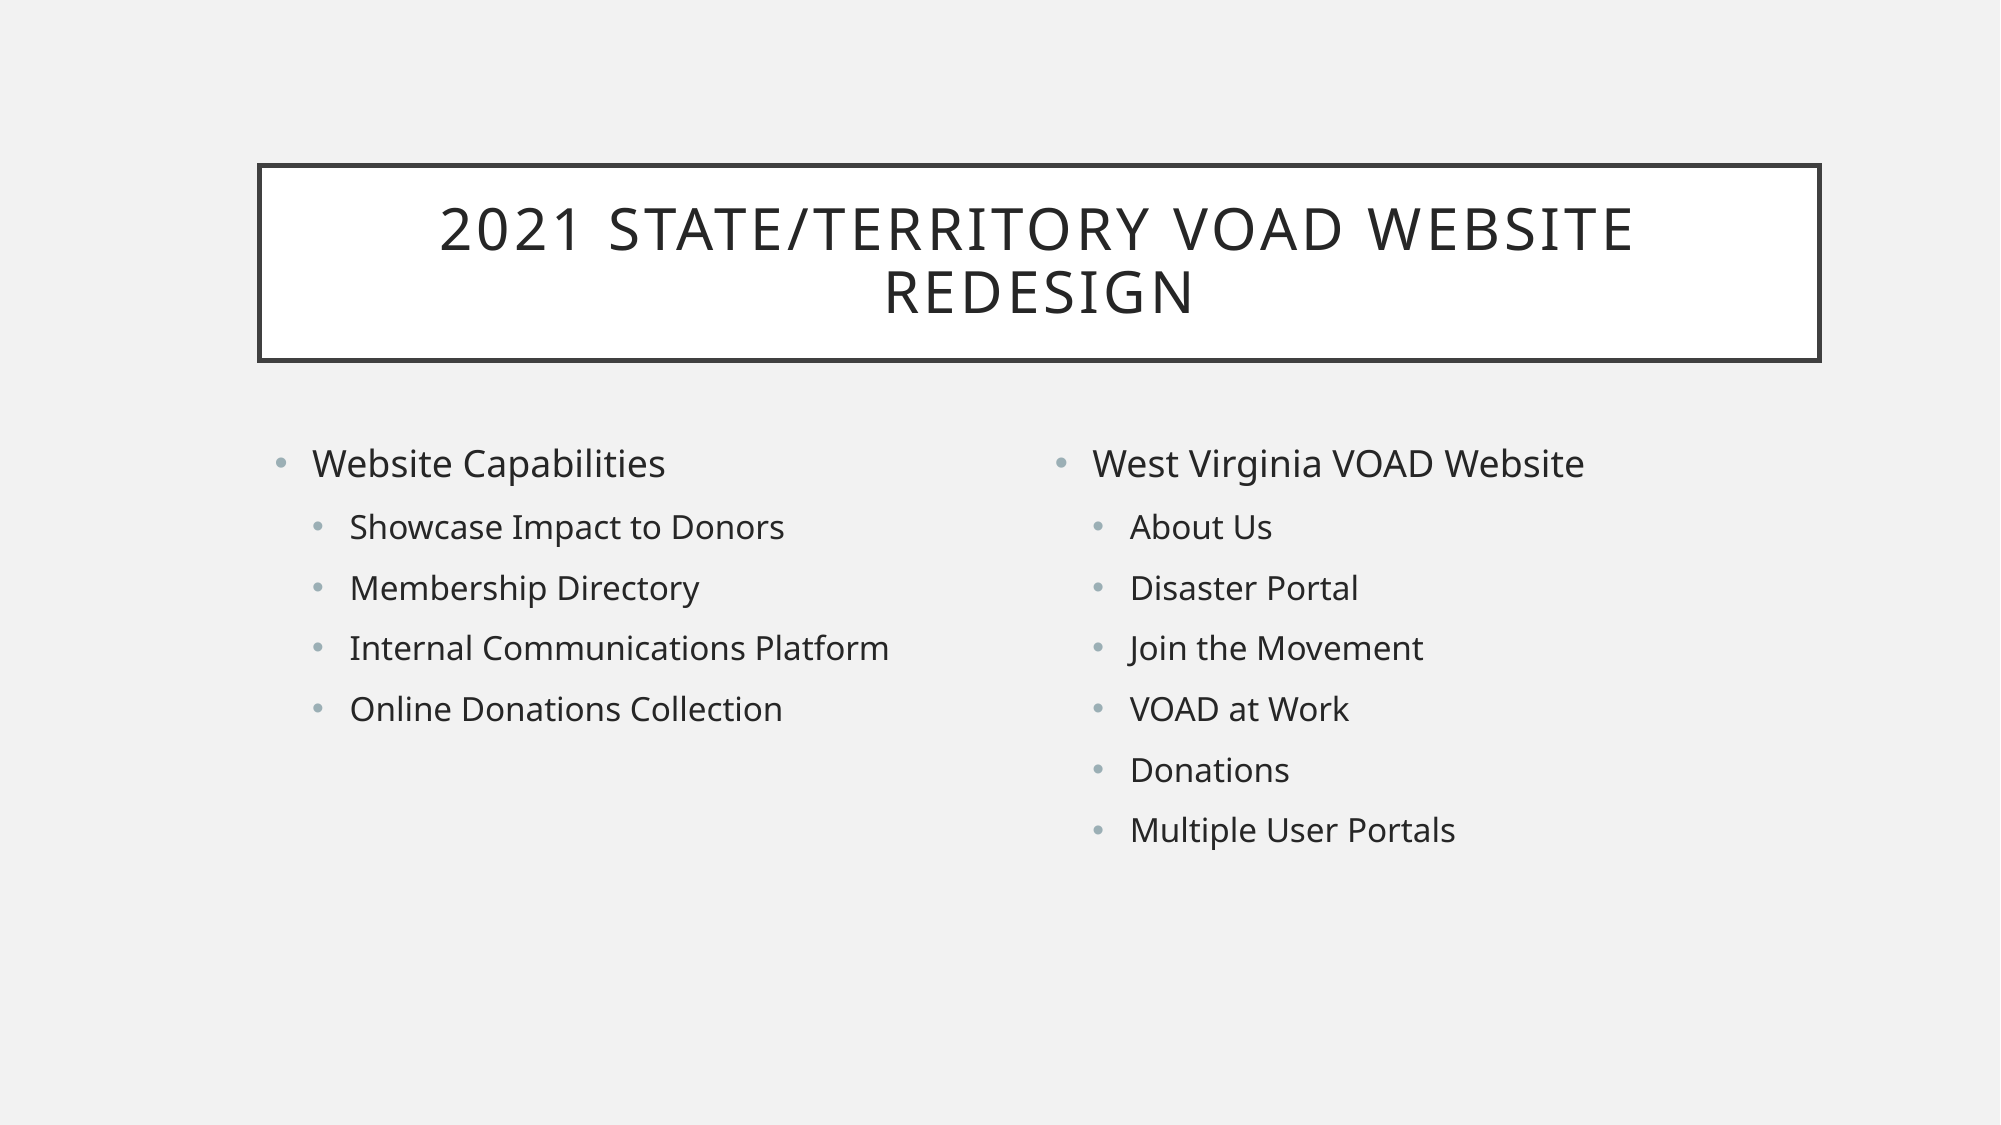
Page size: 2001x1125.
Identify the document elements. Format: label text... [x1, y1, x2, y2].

list Website Capabilities Showcase Impact to Donors Membership Directory Internal Communications Platform Online Donations Collection [259, 432, 961, 942]
title 2021 State/Territory VOAD Website Redesign [257, 163, 1822, 363]
list West Virginia VOAD Website About Us Disaster Portal Join the Movement VOAD at Work Donations Multiple User Portals [1039, 432, 1741, 942]
